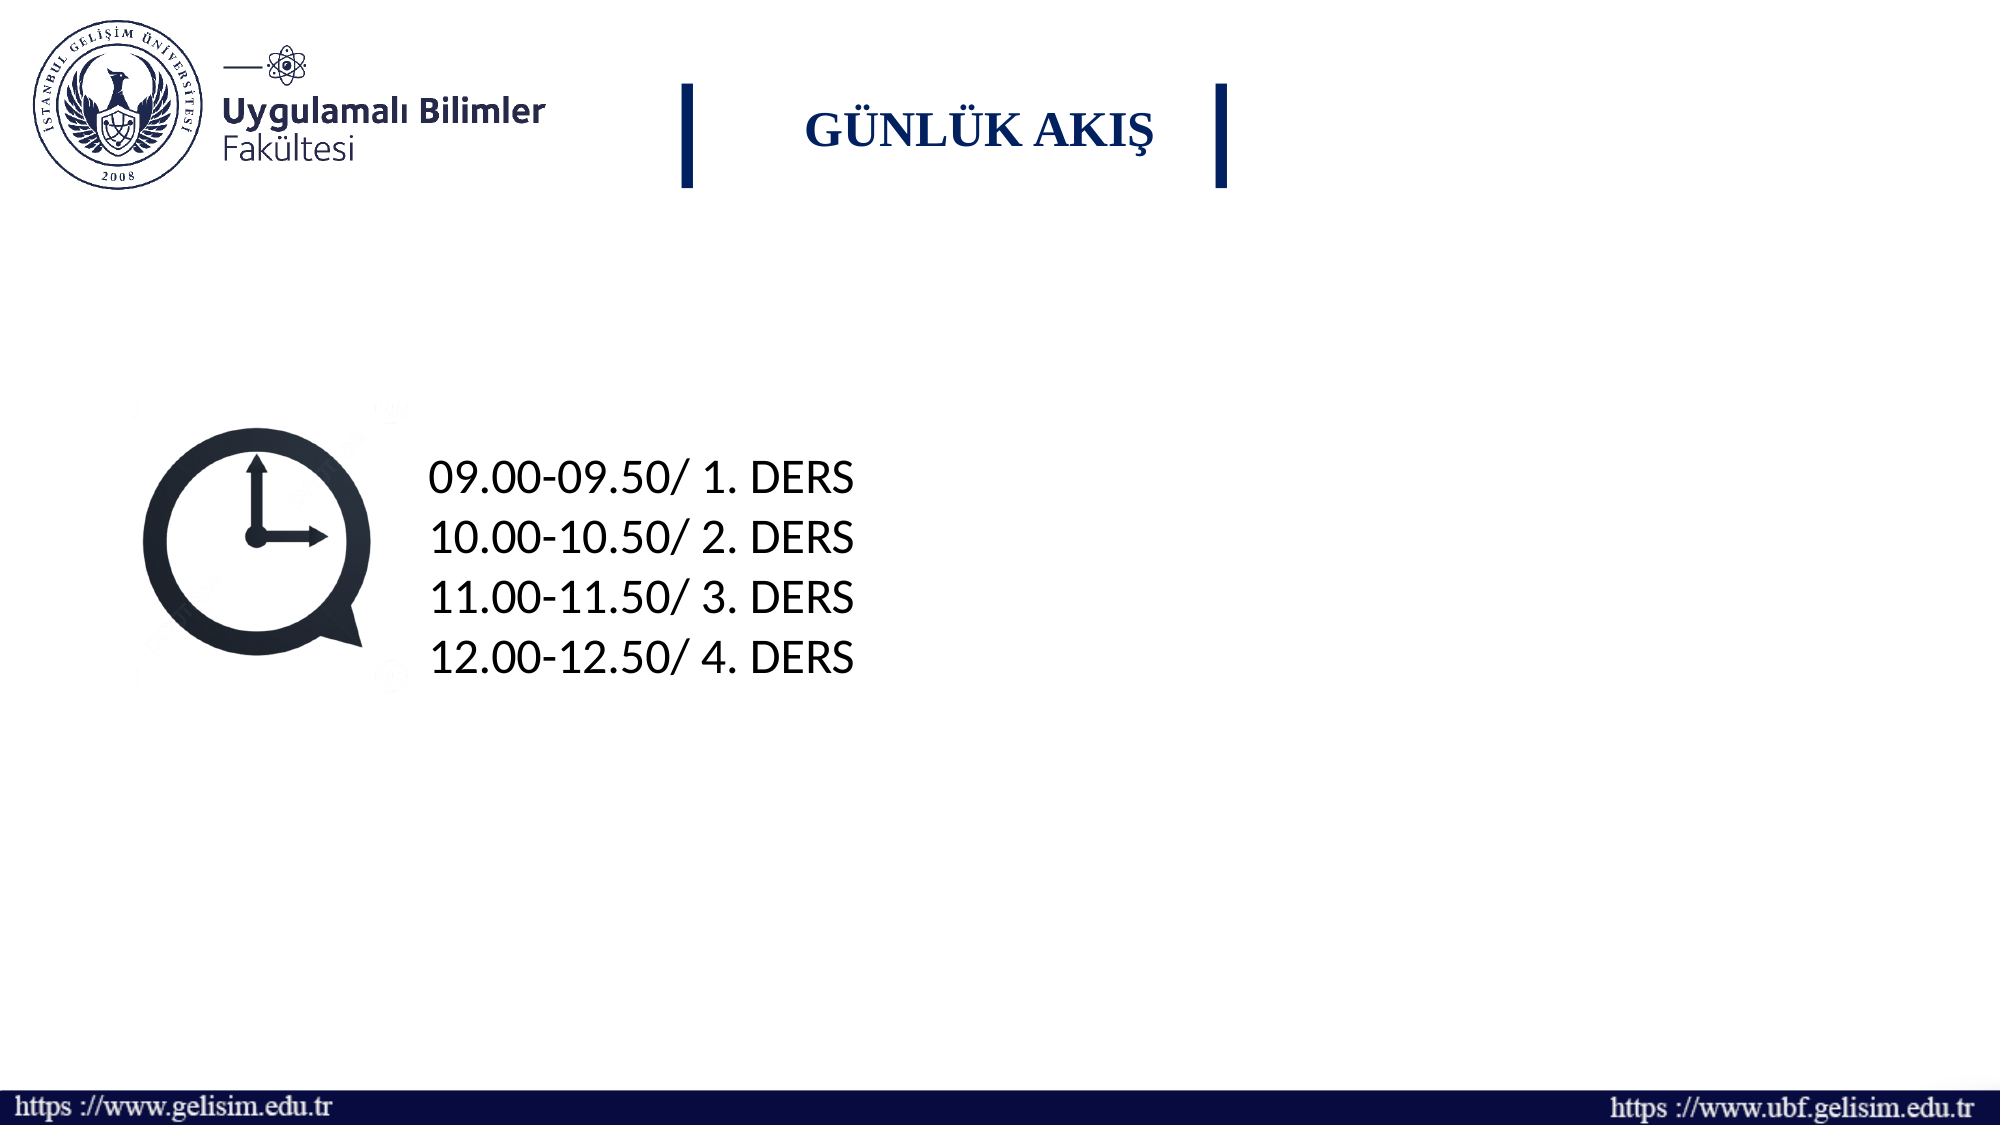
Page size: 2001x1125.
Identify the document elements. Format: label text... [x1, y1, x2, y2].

text_box 09.00-09.50/ 1. DERS 10.00-10.50/ 2. DERS 11.00-11.50/ 3. DERS 12.00-12.50/ 4. DERS [414, 436, 980, 692]
text_box | GÜNLÜK AKIŞ | [643, 0, 1274, 194]
picture [0, 0, 2001, 1125]
